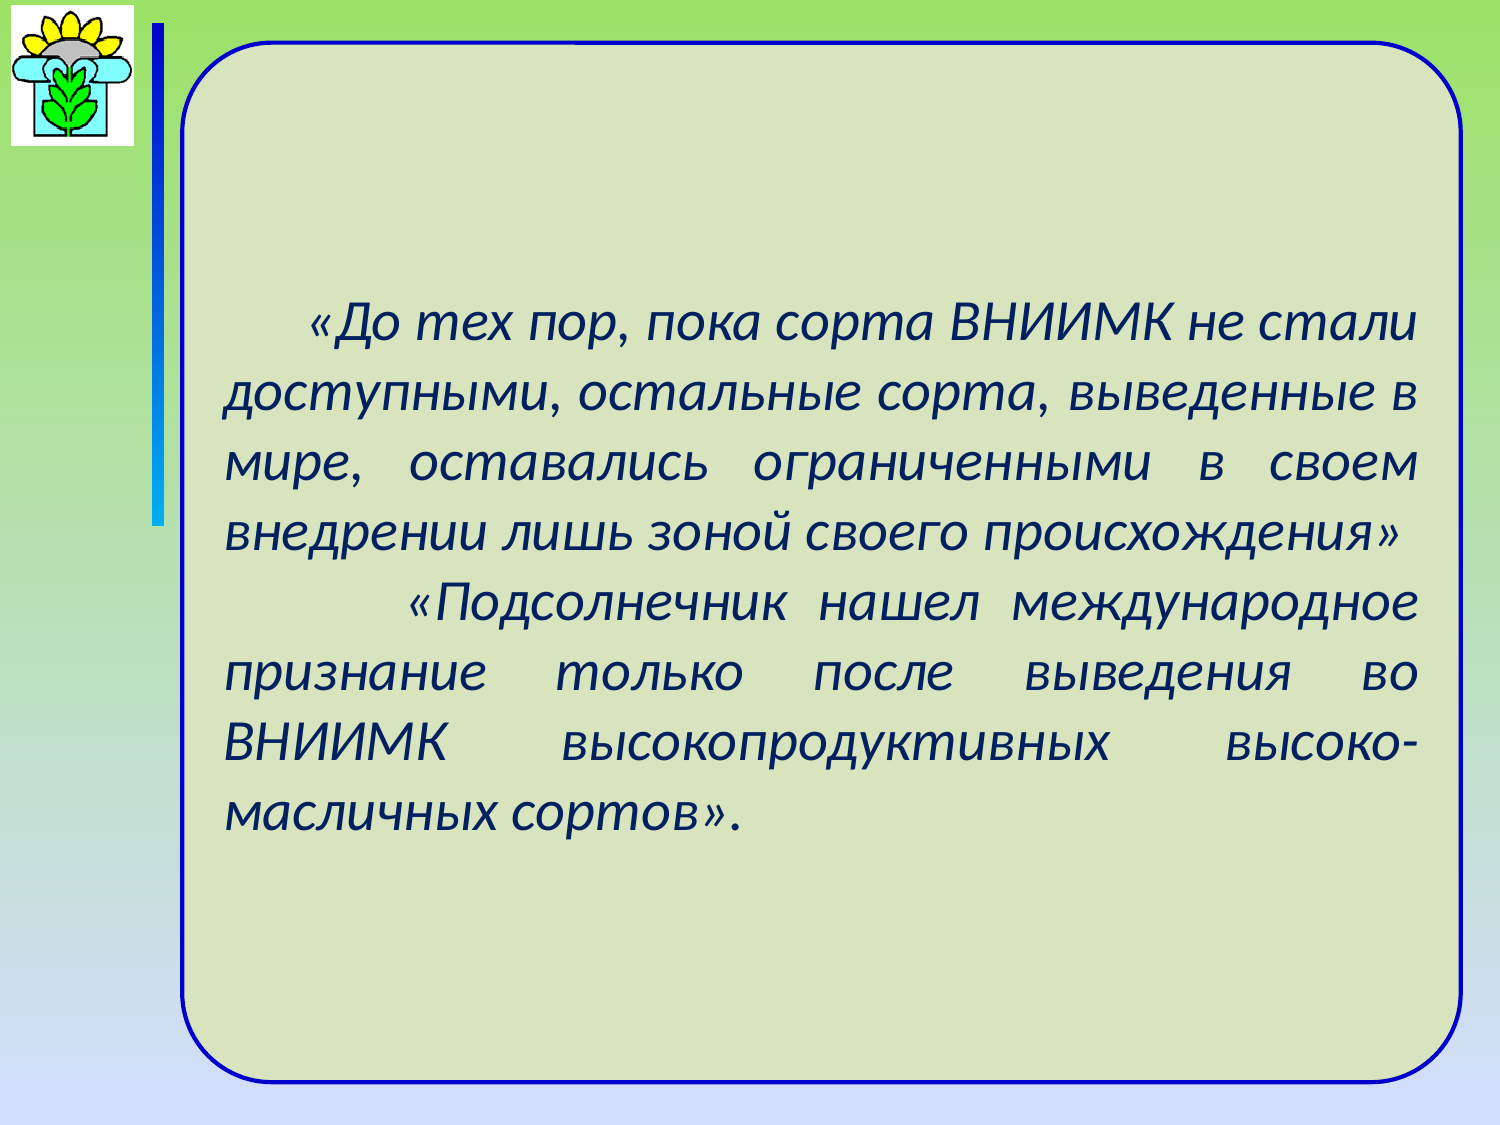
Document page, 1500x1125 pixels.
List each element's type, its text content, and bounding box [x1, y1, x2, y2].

text_box «До тех пор, пока сорта ВНИИМК не стали доступными, остальные сорта, выведенные в мире, оставались ограниченными в своем внедрении лишь зоной своего происхождения» «Подсолнечник нашел международное признание только после выведения во ВНИИМК высокопродуктивных высоко-масличных сортов». [180, 40, 1463, 1085]
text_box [11, 5, 165, 526]
